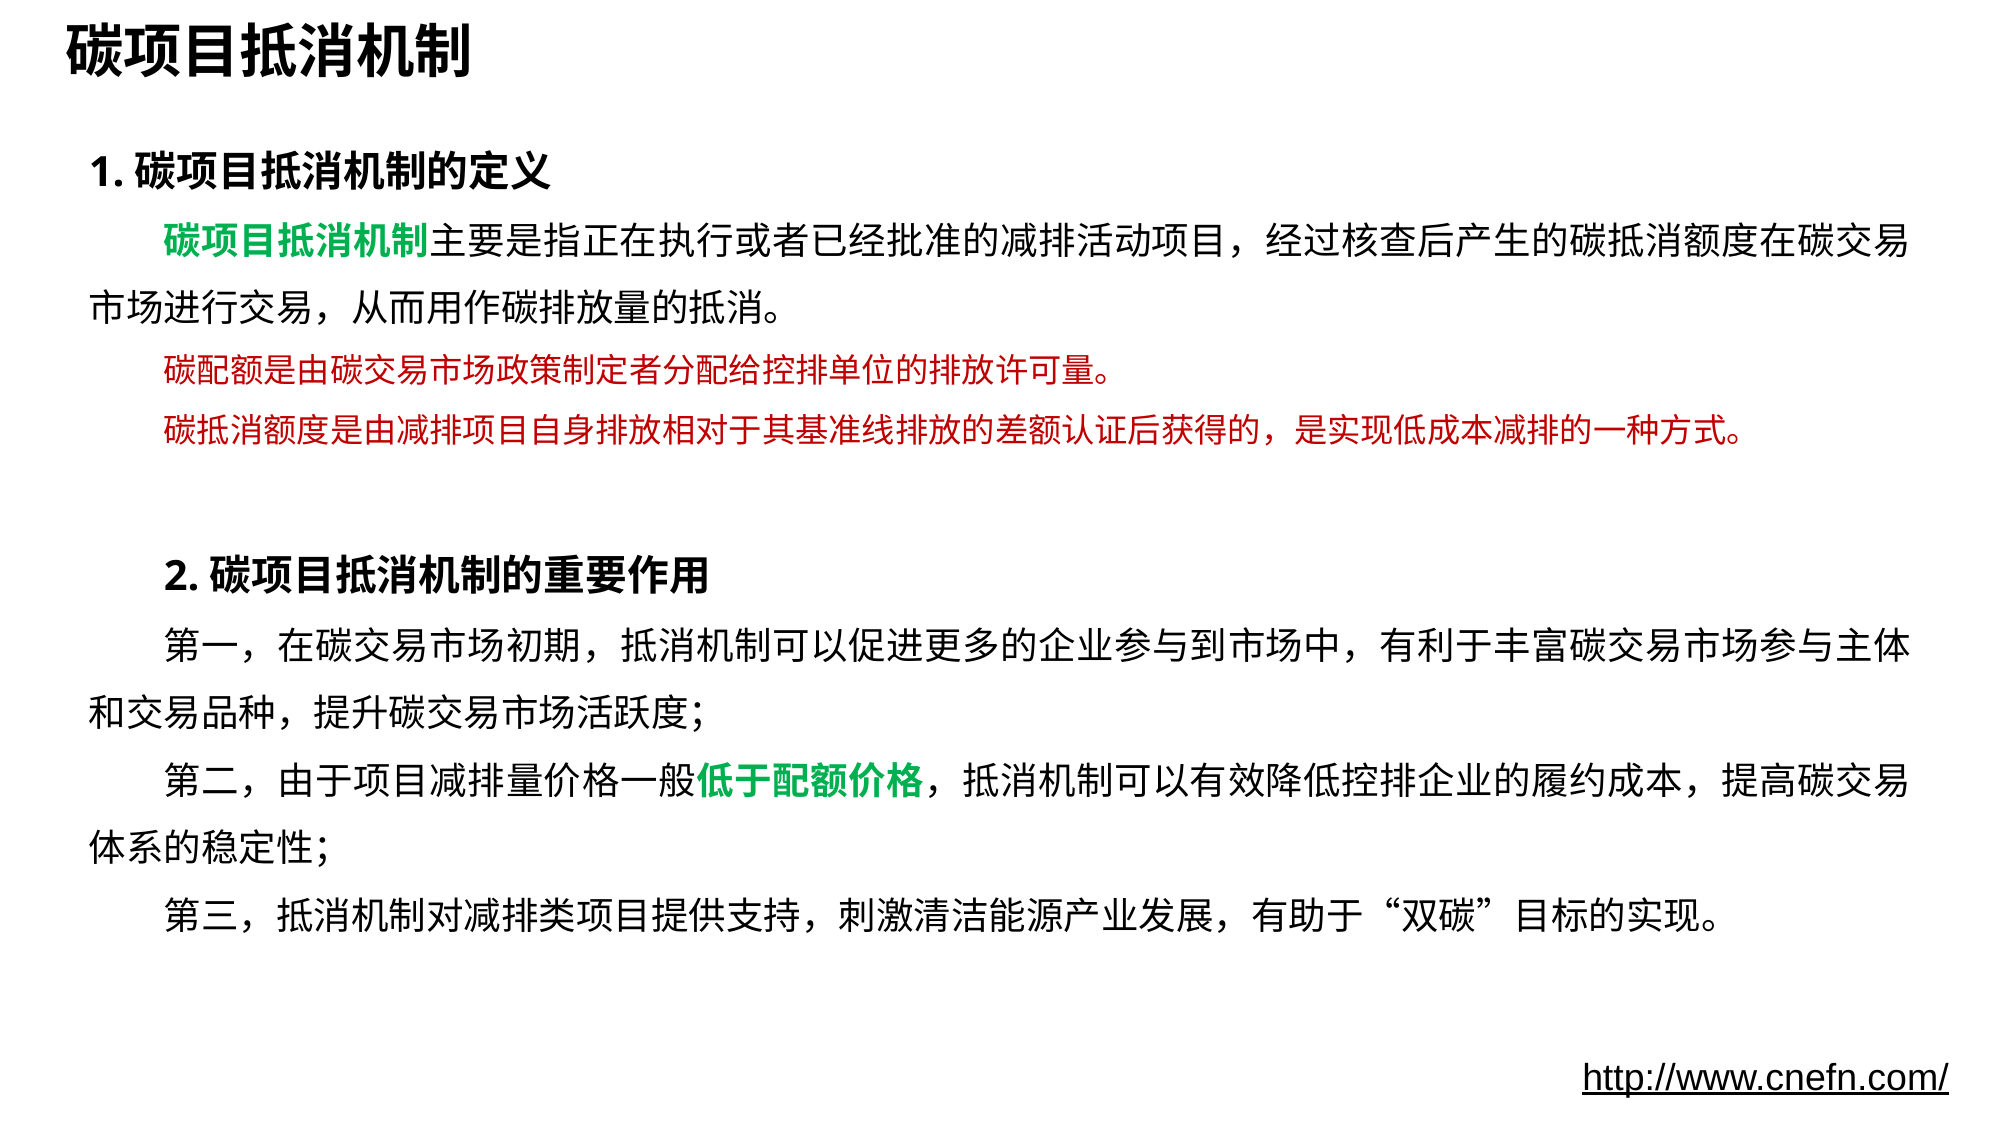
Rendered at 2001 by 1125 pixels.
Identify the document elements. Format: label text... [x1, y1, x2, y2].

text_box 1.碳项目抵消机制的定义 碳项目抵消机制主要是指正在执行或者已经批准的减排活动项目，经过核查后产生的碳抵消额度在碳交易市场进行交易，从而用作碳排放量的抵消。 碳配额是由碳交易市场政策制定者分配给控排单位的排放许可量。 碳抵消额度是由减排项目自身排放相对于其基准线排放的差额认证后获得的，是实现低成本减排的一种方式。 2.碳项目抵消机制的重要作用 第一，在碳交易市场初期，抵消机制可以促进更多的企业参与到市场中，有利于丰富碳交易市场参与主体和交易品种，提升碳交易市场活跃度； 第二，由于项目减排量价格一般低于配额价格，抵消机制可以有效降低控排企业的履约成本，提高碳交易体系的稳定性； 第三，抵消机制对减排类项目提供支持，刺激清洁能源产业发展，有助于“双碳”目标的实现。 [73, 112, 1926, 944]
title 碳项目抵消机制 [49, 5, 1780, 92]
